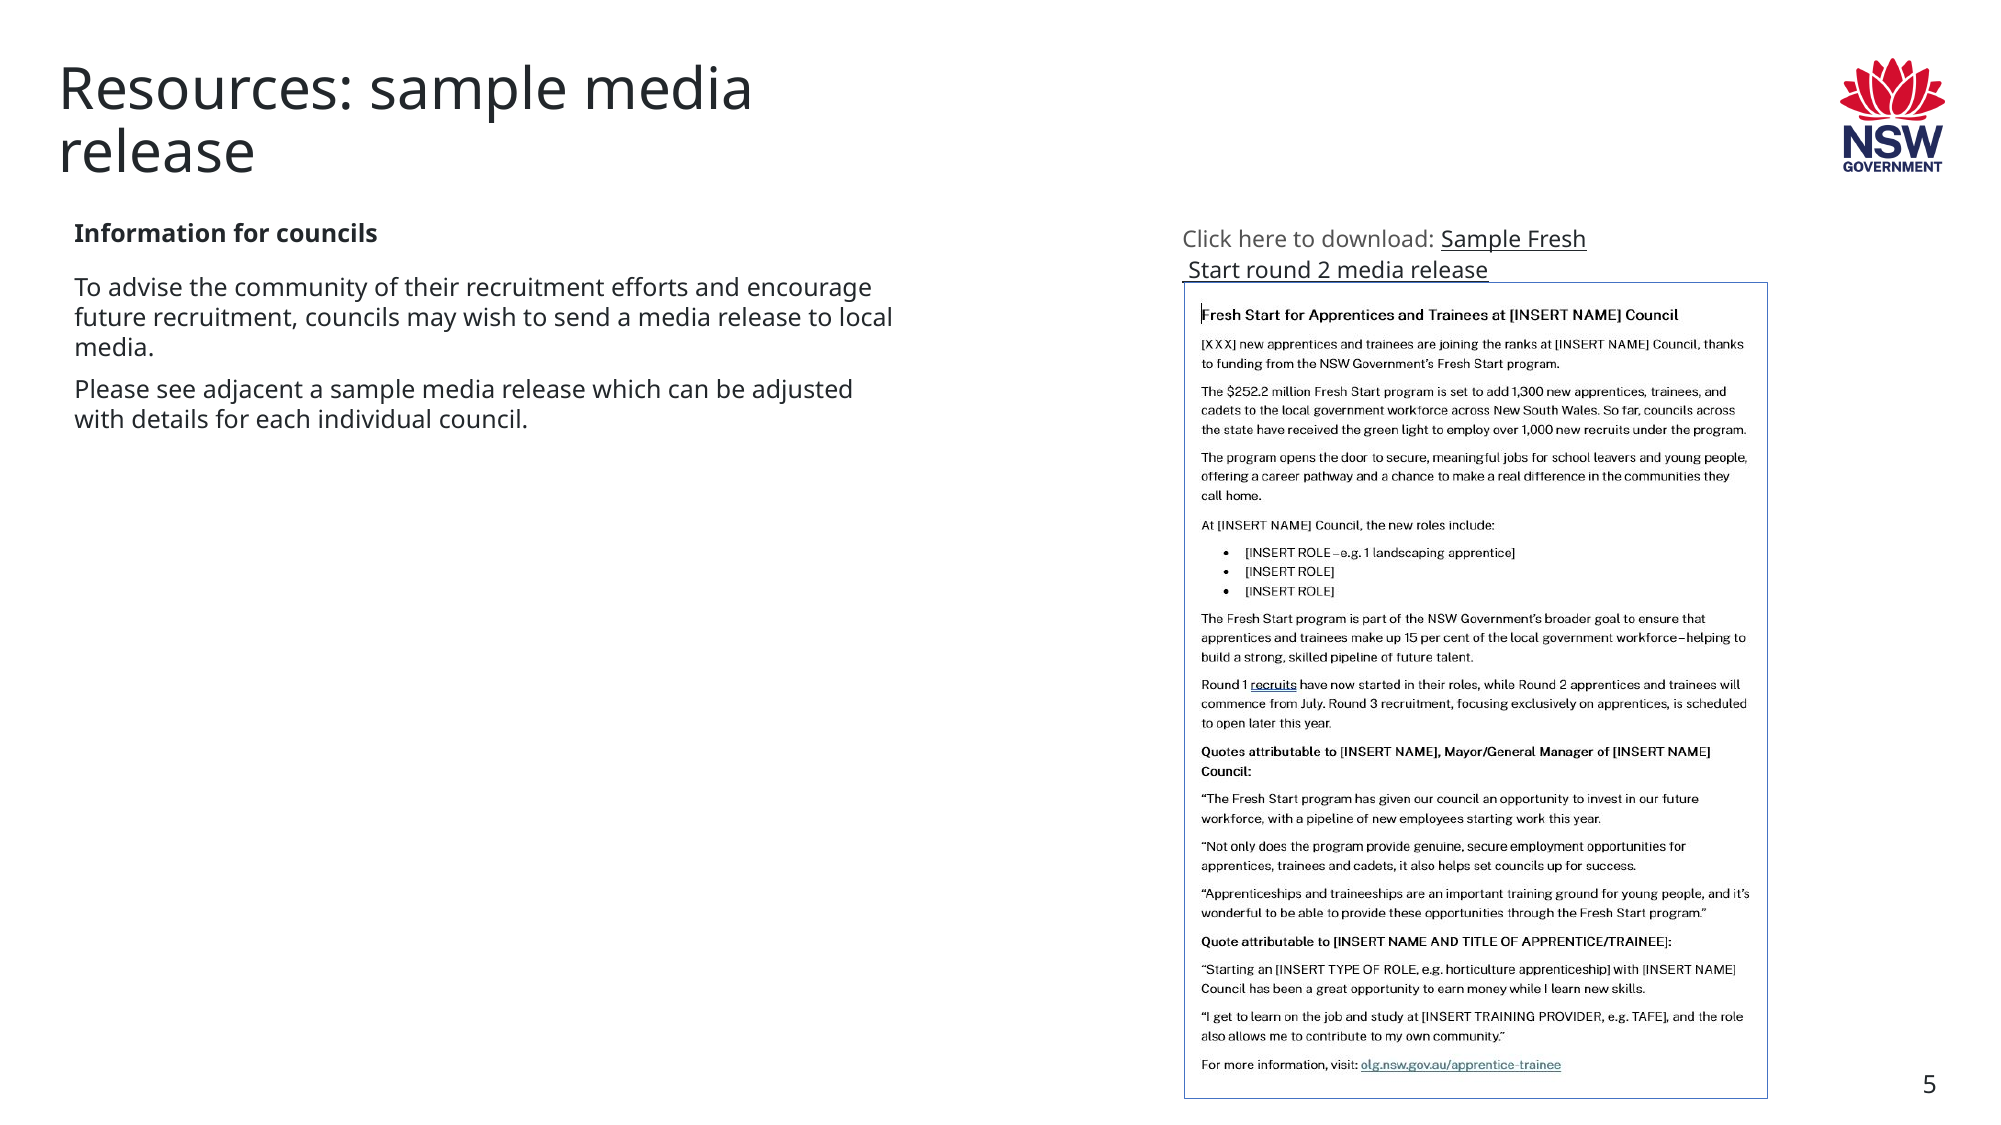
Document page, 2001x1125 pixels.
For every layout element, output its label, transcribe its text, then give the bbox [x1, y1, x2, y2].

picture [1840, 58, 1945, 172]
slide_number 5 [1856, 1068, 1937, 1099]
picture [1184, 283, 1768, 1098]
text_box Click here to download: Sample Fresh Start round 2 media release ​ [1167, 217, 1907, 319]
text_box Information for councils ​ To advise the community of their recruitment efforts and encourage future recruitment, councils may wish to send a media release to local media. Please see adjacent a sample media release which can be adjusted with details for each individual council. [59, 217, 910, 442]
title Resources: sample media release [59, 59, 831, 217]
